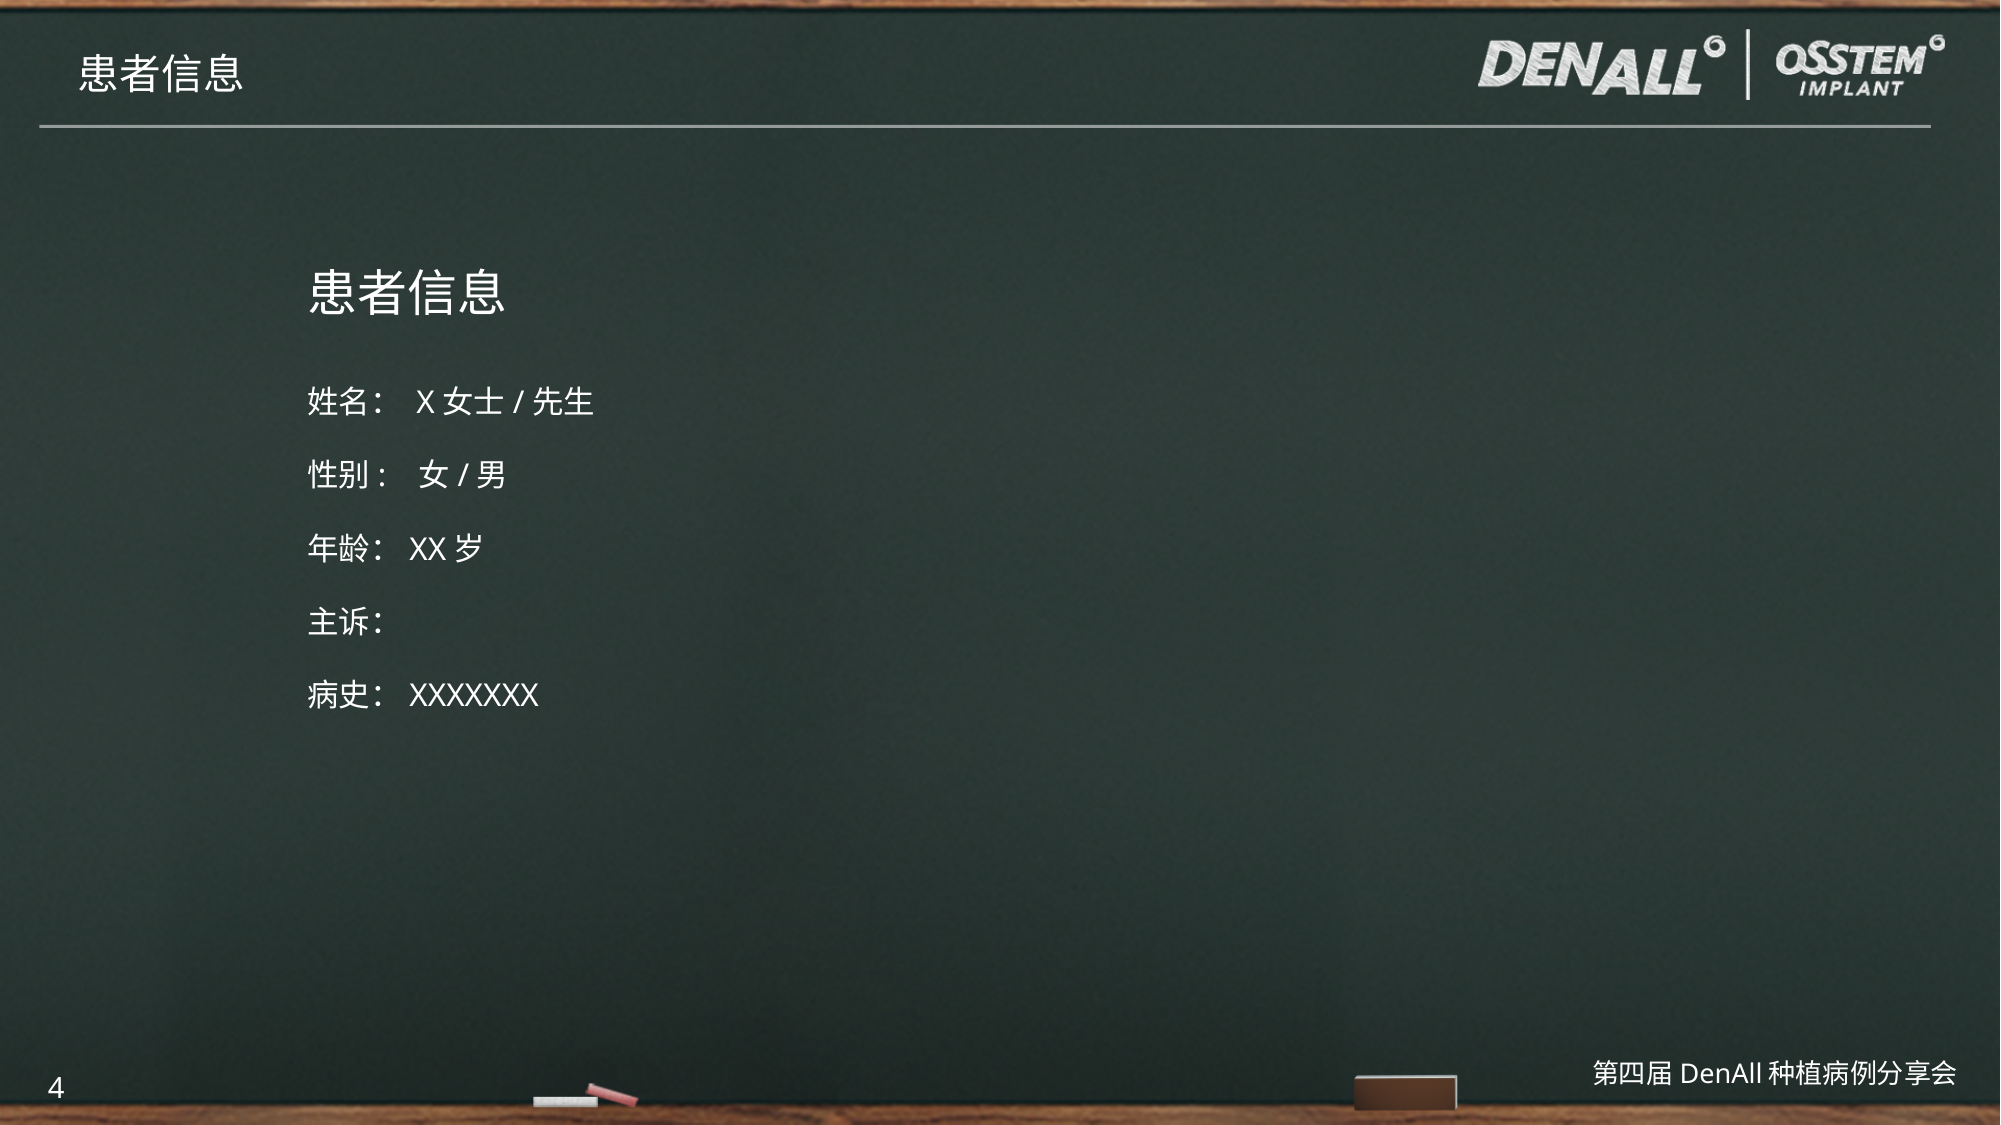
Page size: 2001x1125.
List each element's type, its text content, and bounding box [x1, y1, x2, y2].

list 姓名： X女士/先生 性别: 女/男 年龄：XX岁 主诉： 病史：XXXXXXX [299, 357, 1452, 874]
picture [0, 0, 2000, 1125]
slide_number 4 [38, 1060, 102, 1115]
text_box 患者信息 [70, 40, 253, 105]
title 患者信息 [299, 233, 1801, 357]
